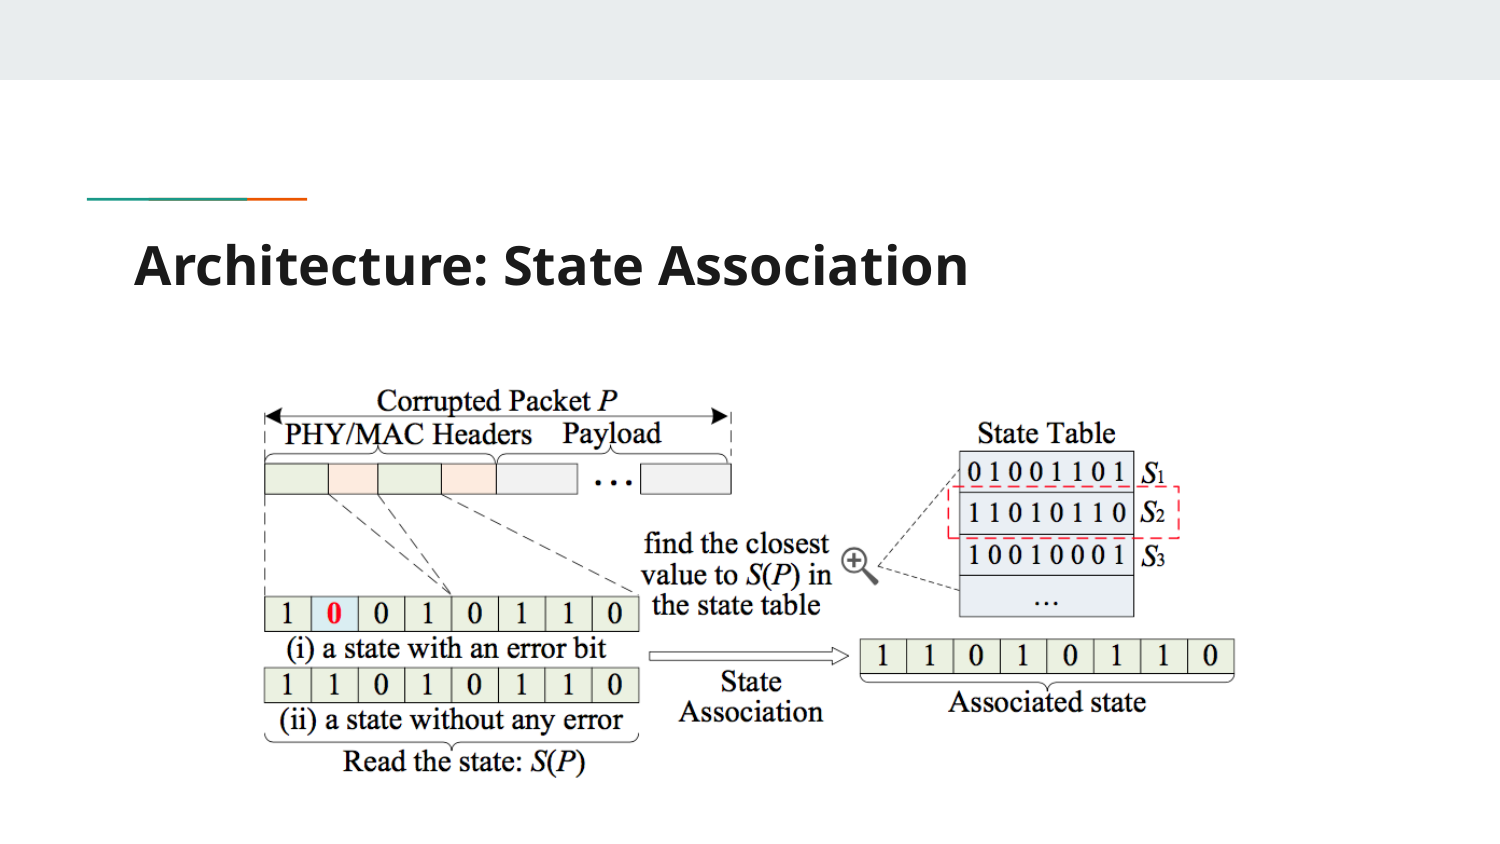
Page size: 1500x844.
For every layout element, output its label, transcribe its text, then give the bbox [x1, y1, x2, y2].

title Architecture: State Association [119, 216, 1381, 305]
picture [217, 318, 1283, 809]
